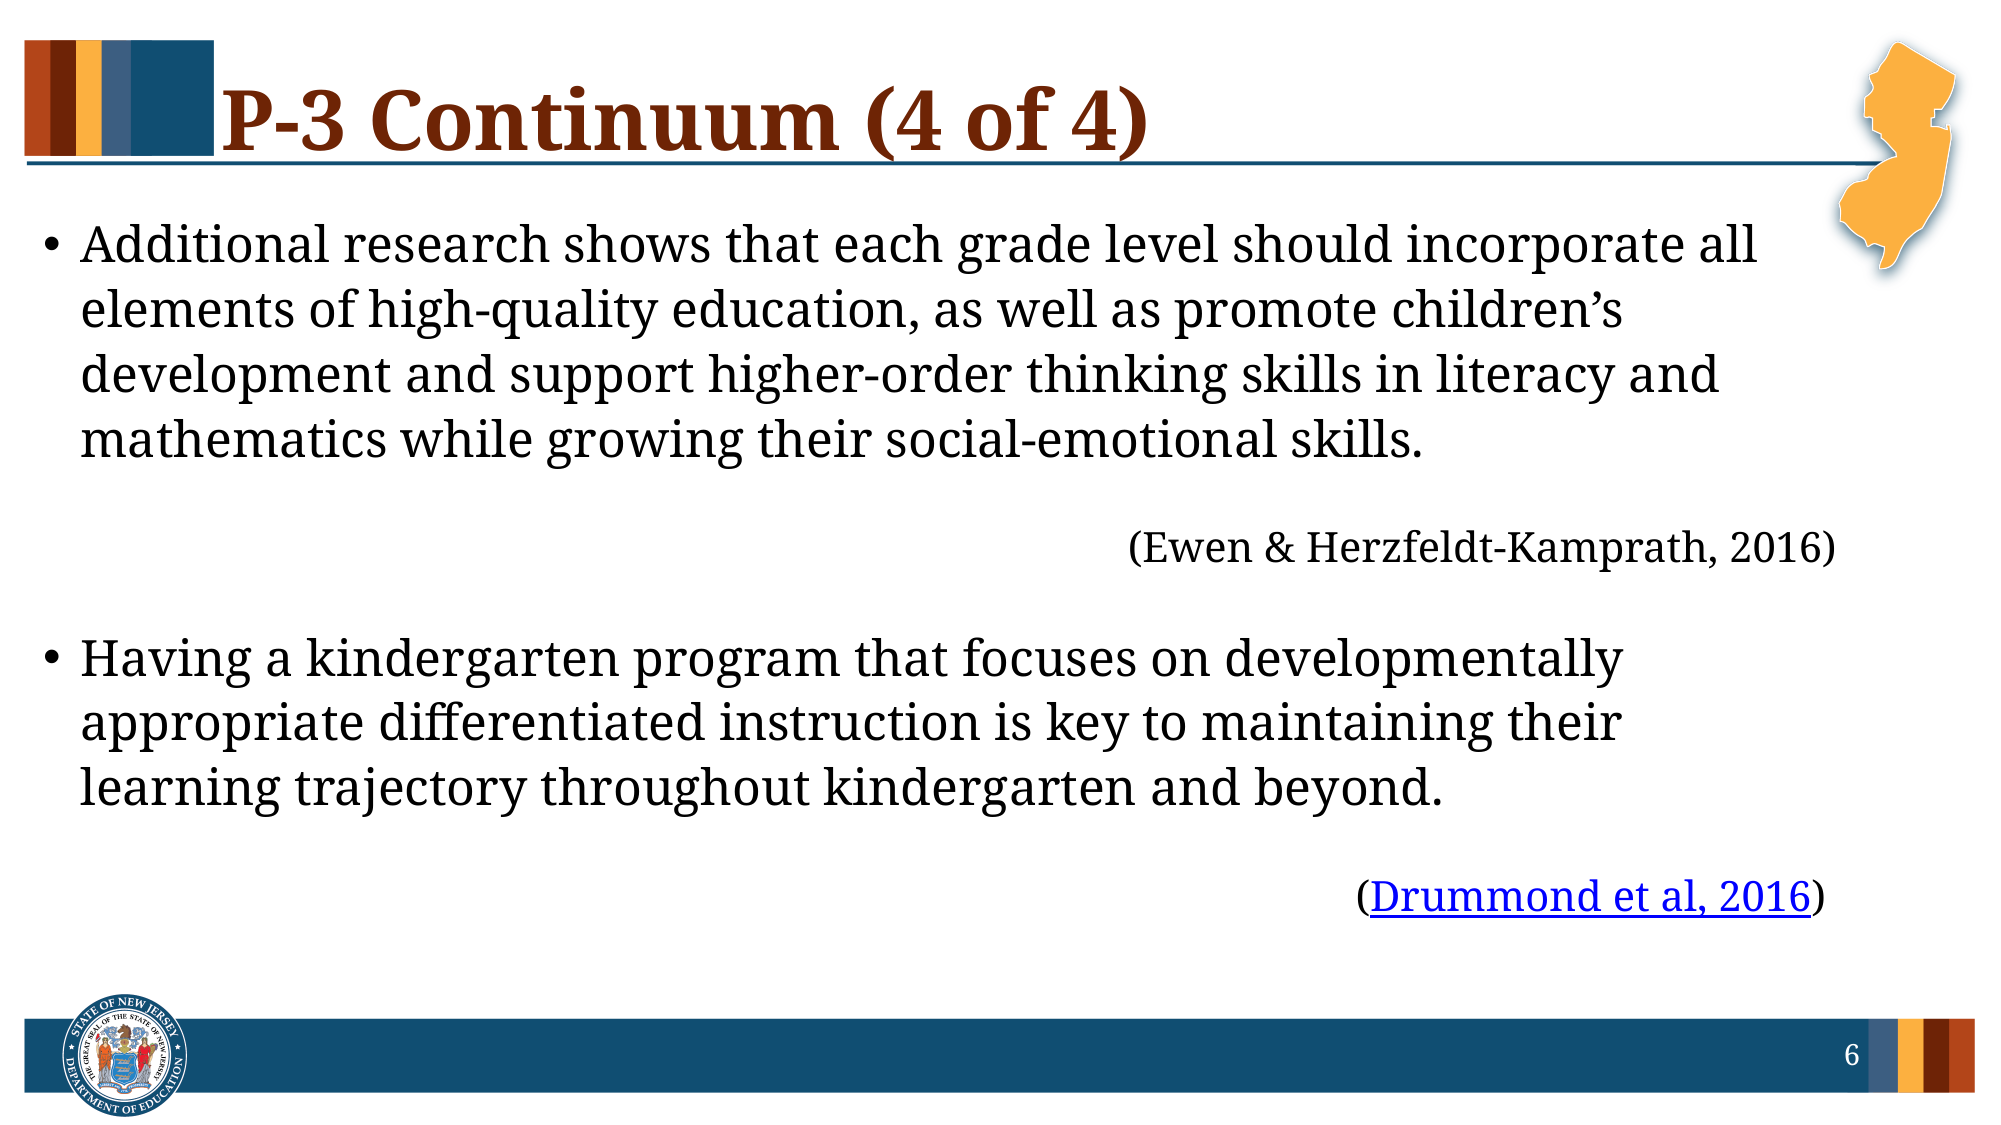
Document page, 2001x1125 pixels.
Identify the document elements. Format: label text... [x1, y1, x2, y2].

slide_number 6 [1425, 1026, 1876, 1087]
list Additional research shows that each grade level should incorporate all elements of high-quality education, as well as promote children’s development and support higher-order thinking skills in literacy and mathematics while growing their social-emotional skills. (Ewen & Herzfeldt-Kamprath, 2016) Having a kindergarten program that focuses on developmentally appropriate differentiated instruction is key to maintaining their learning trajectory throughout kindergarten and beyond. (Drummond et al, 2016) [28, 200, 1972, 989]
picture [24, 992, 1975, 1119]
title P-3 Continuum (4 of 4) [206, 62, 1863, 185]
picture [24, 26, 1976, 295]
